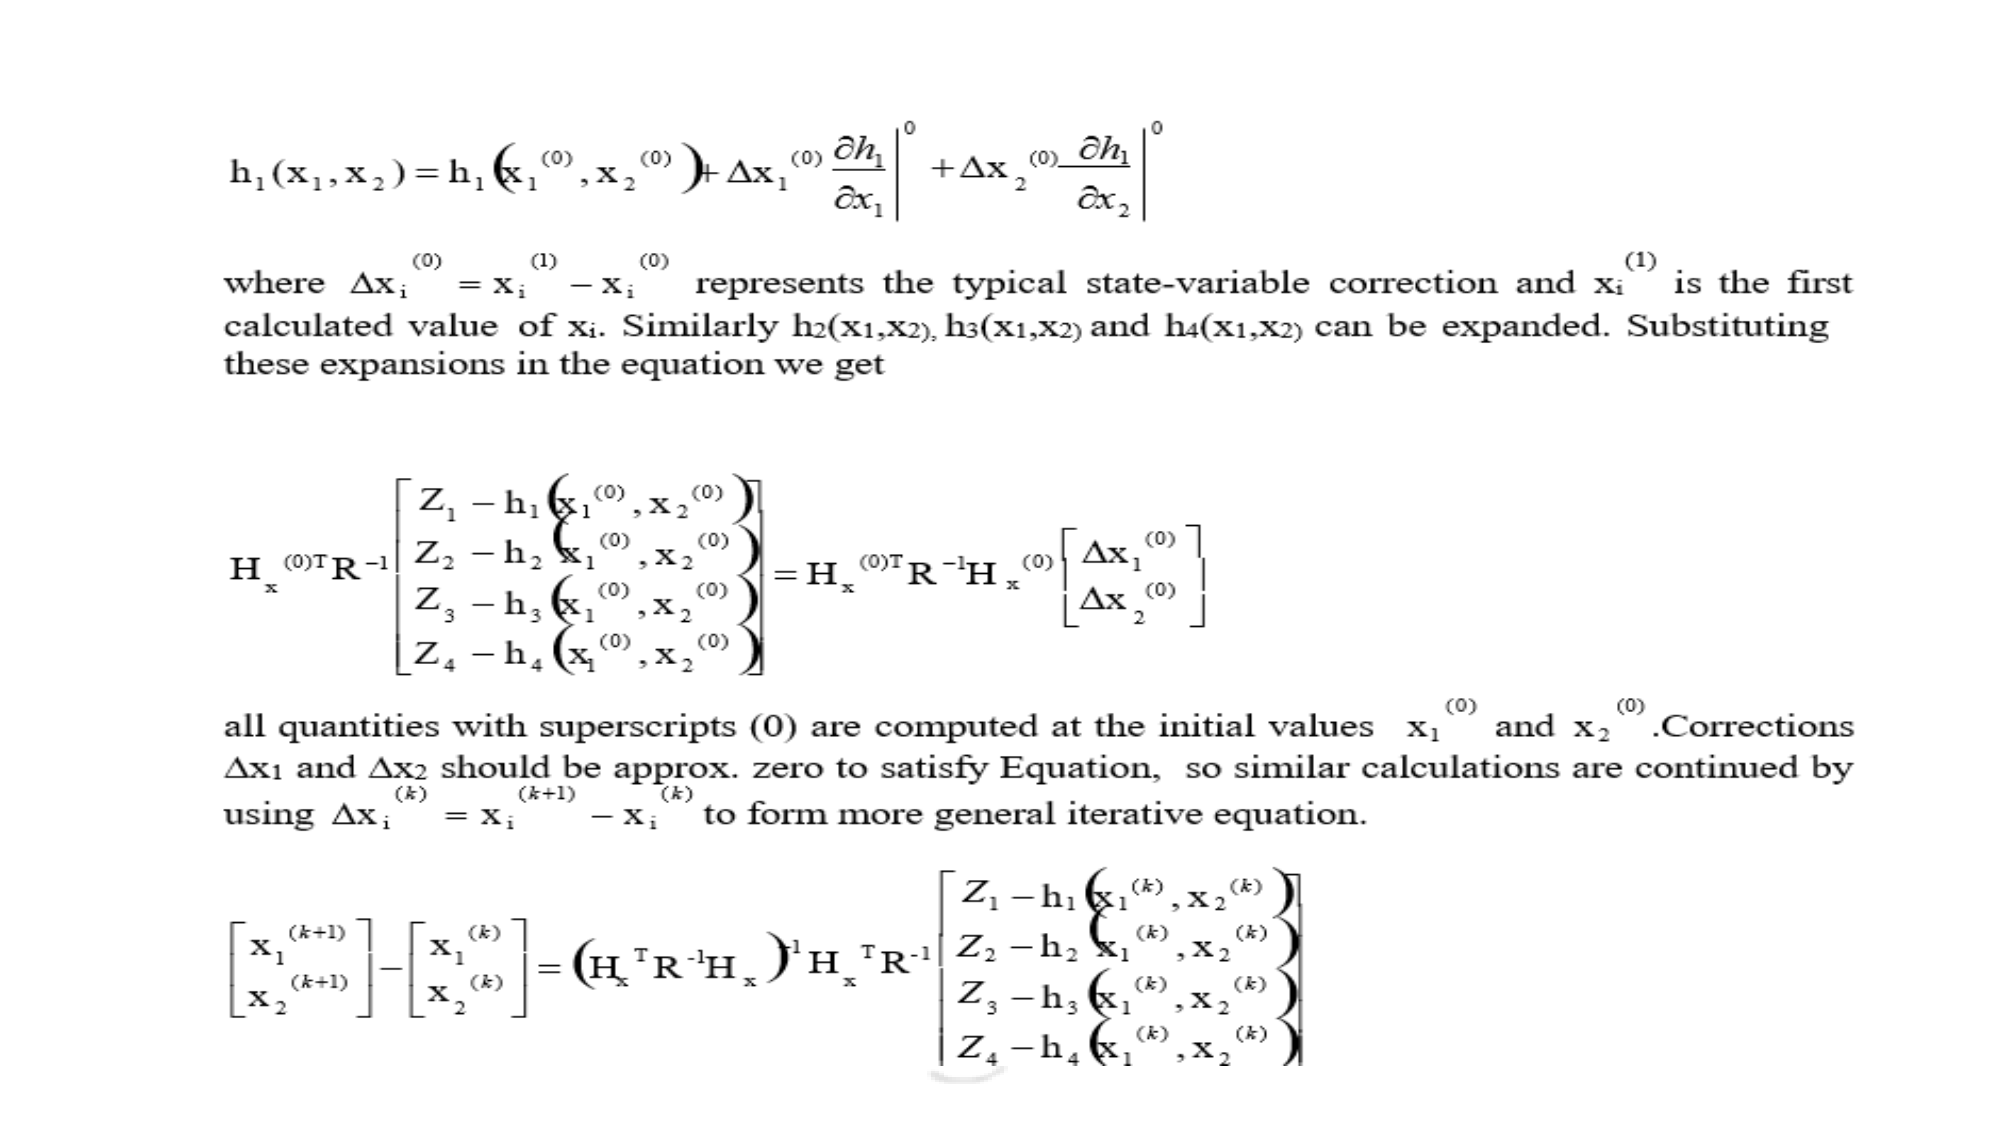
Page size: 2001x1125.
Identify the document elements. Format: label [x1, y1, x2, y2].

list [137, 80, 1897, 1066]
